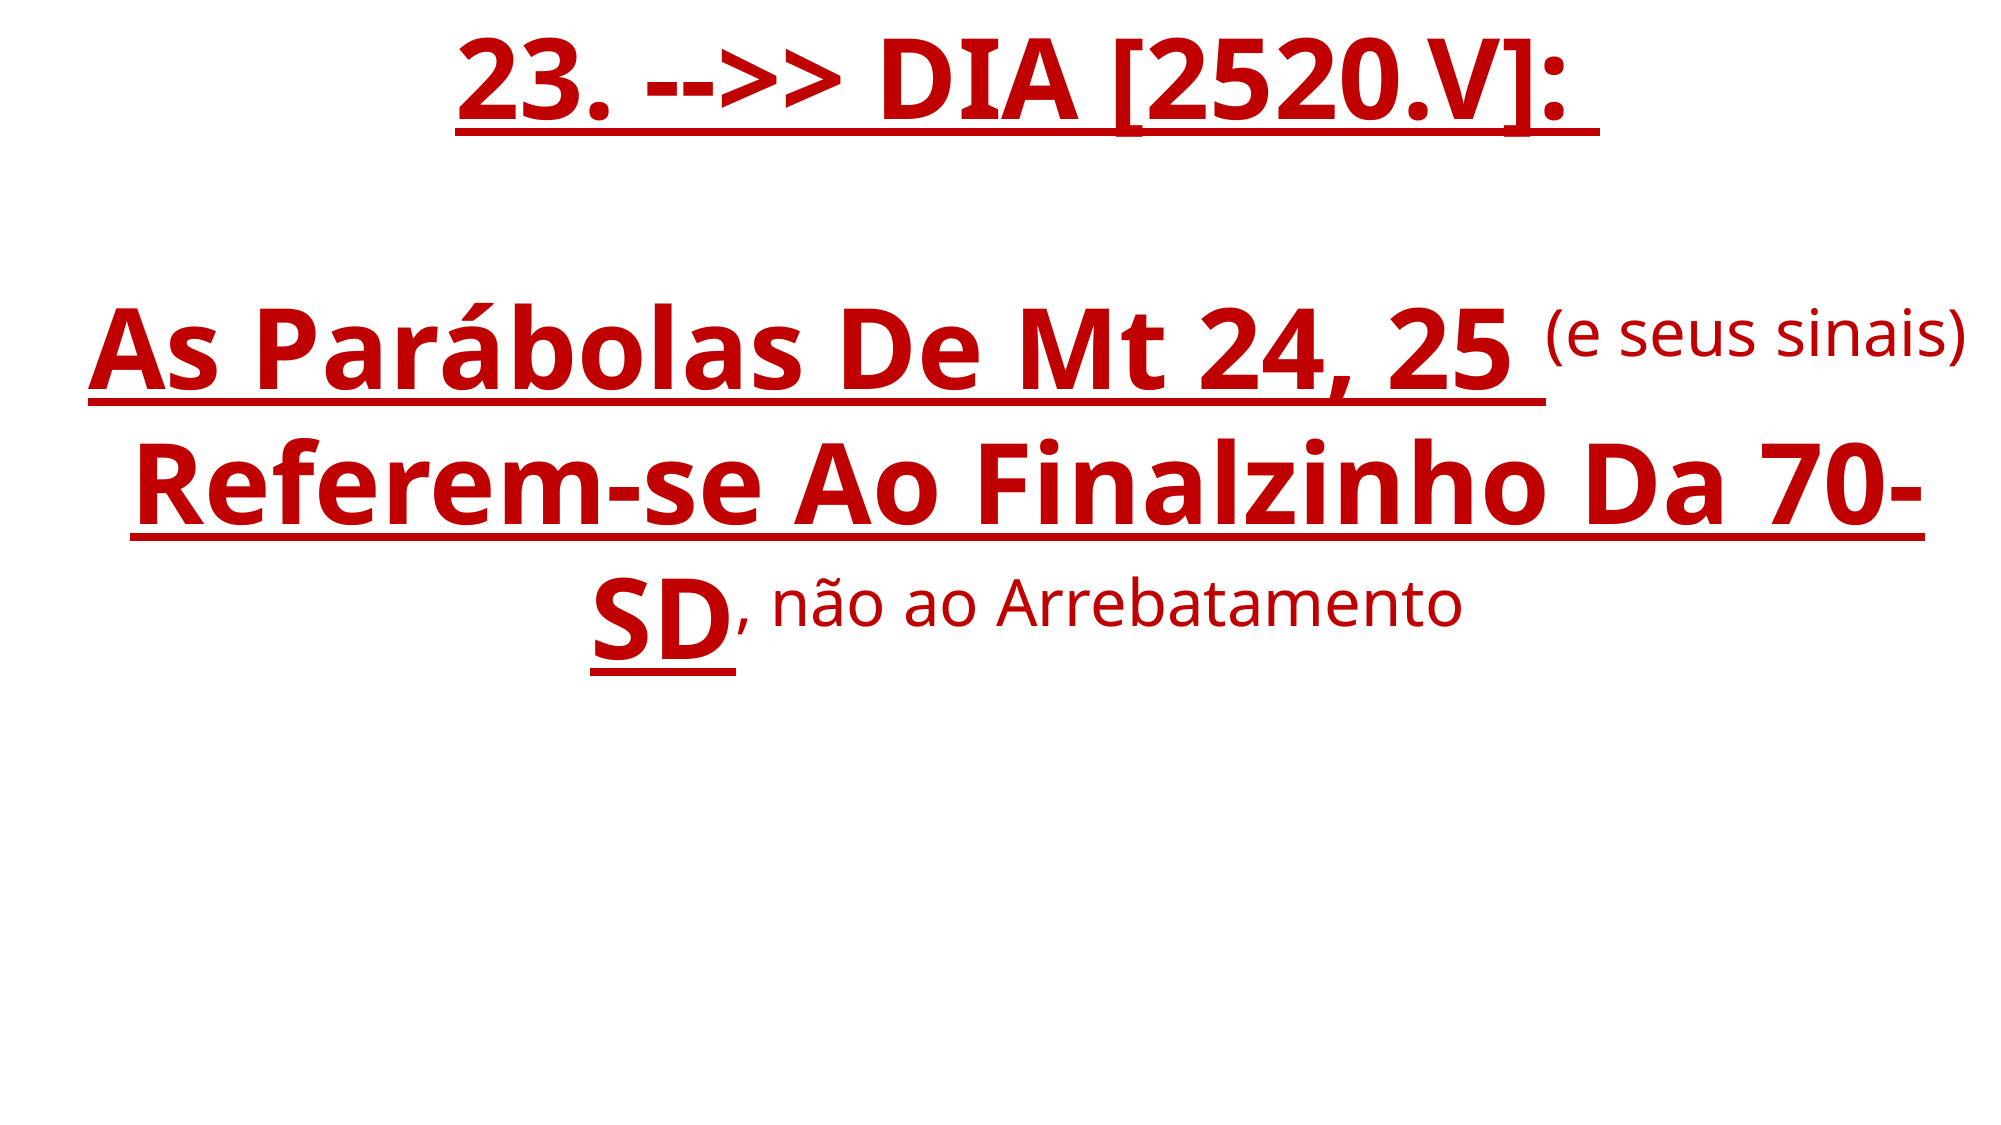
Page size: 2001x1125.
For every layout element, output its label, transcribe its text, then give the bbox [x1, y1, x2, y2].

text_box 23. -->> DIA [2520.V]: As Parábolas De Mt 24, 25 (e seus sinais) Referem-se Ao Finalzinho Da 70-SD, não ao Arrebatamento [0, 0, 2000, 825]
